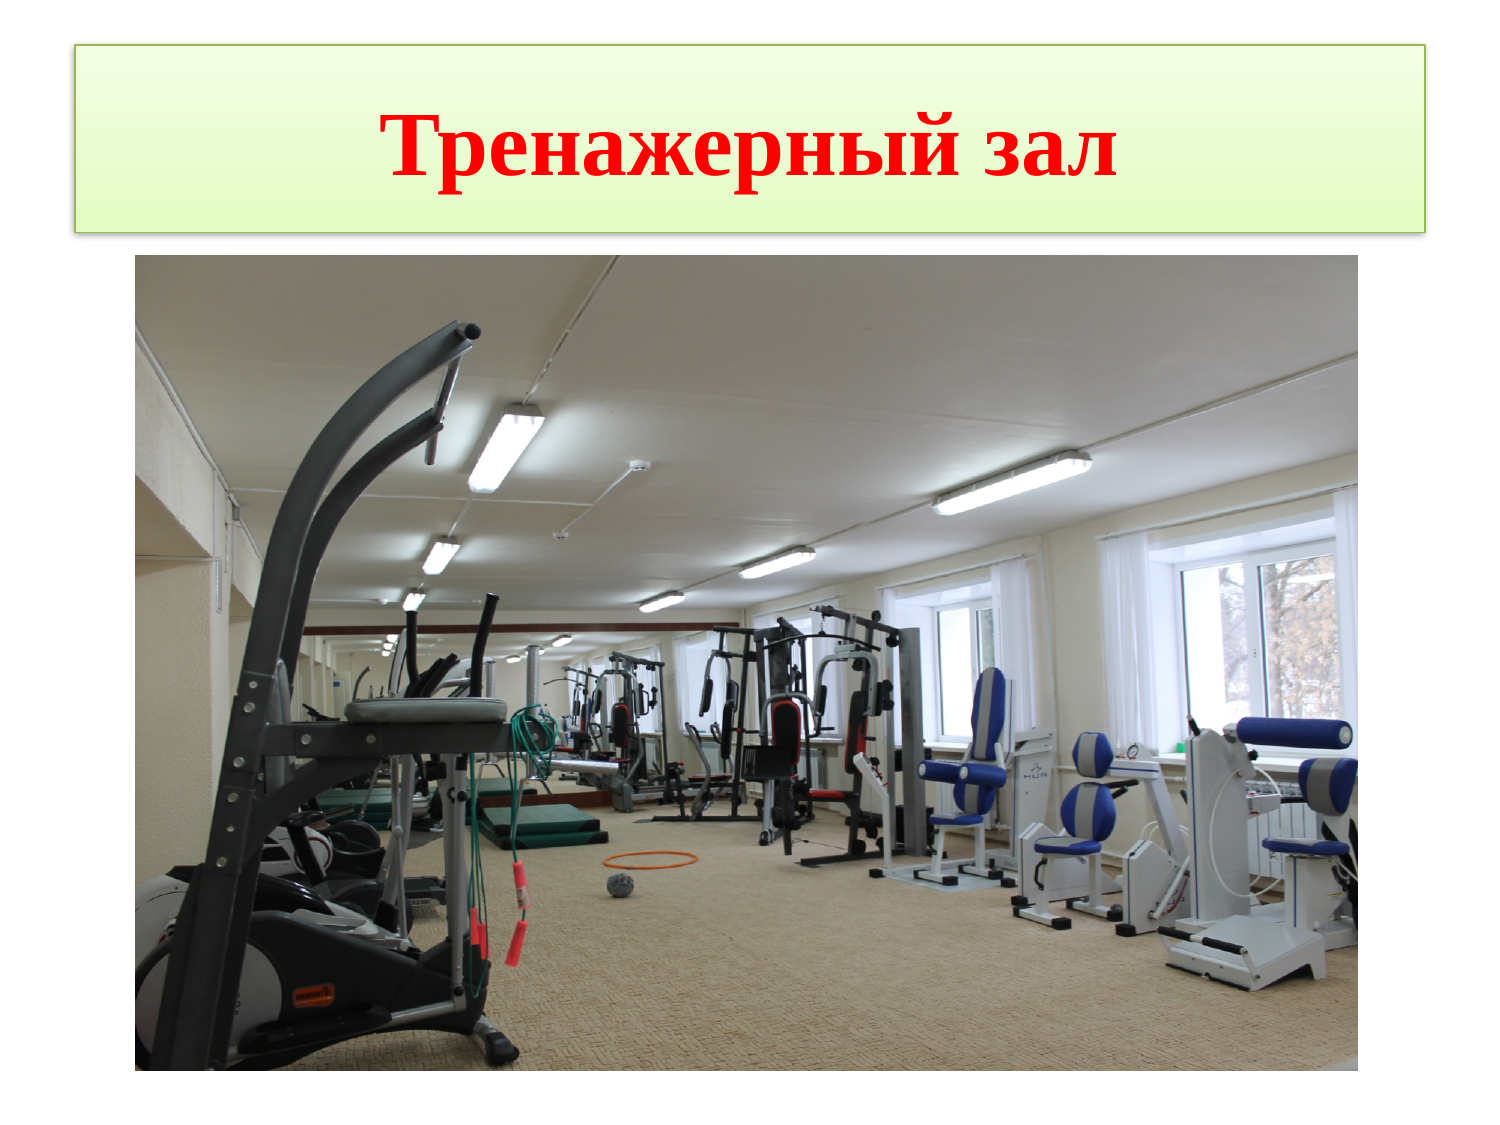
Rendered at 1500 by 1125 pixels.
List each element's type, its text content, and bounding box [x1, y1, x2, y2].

picture [135, 255, 1358, 1071]
title Тренажерный зал [74, 44, 1426, 233]
